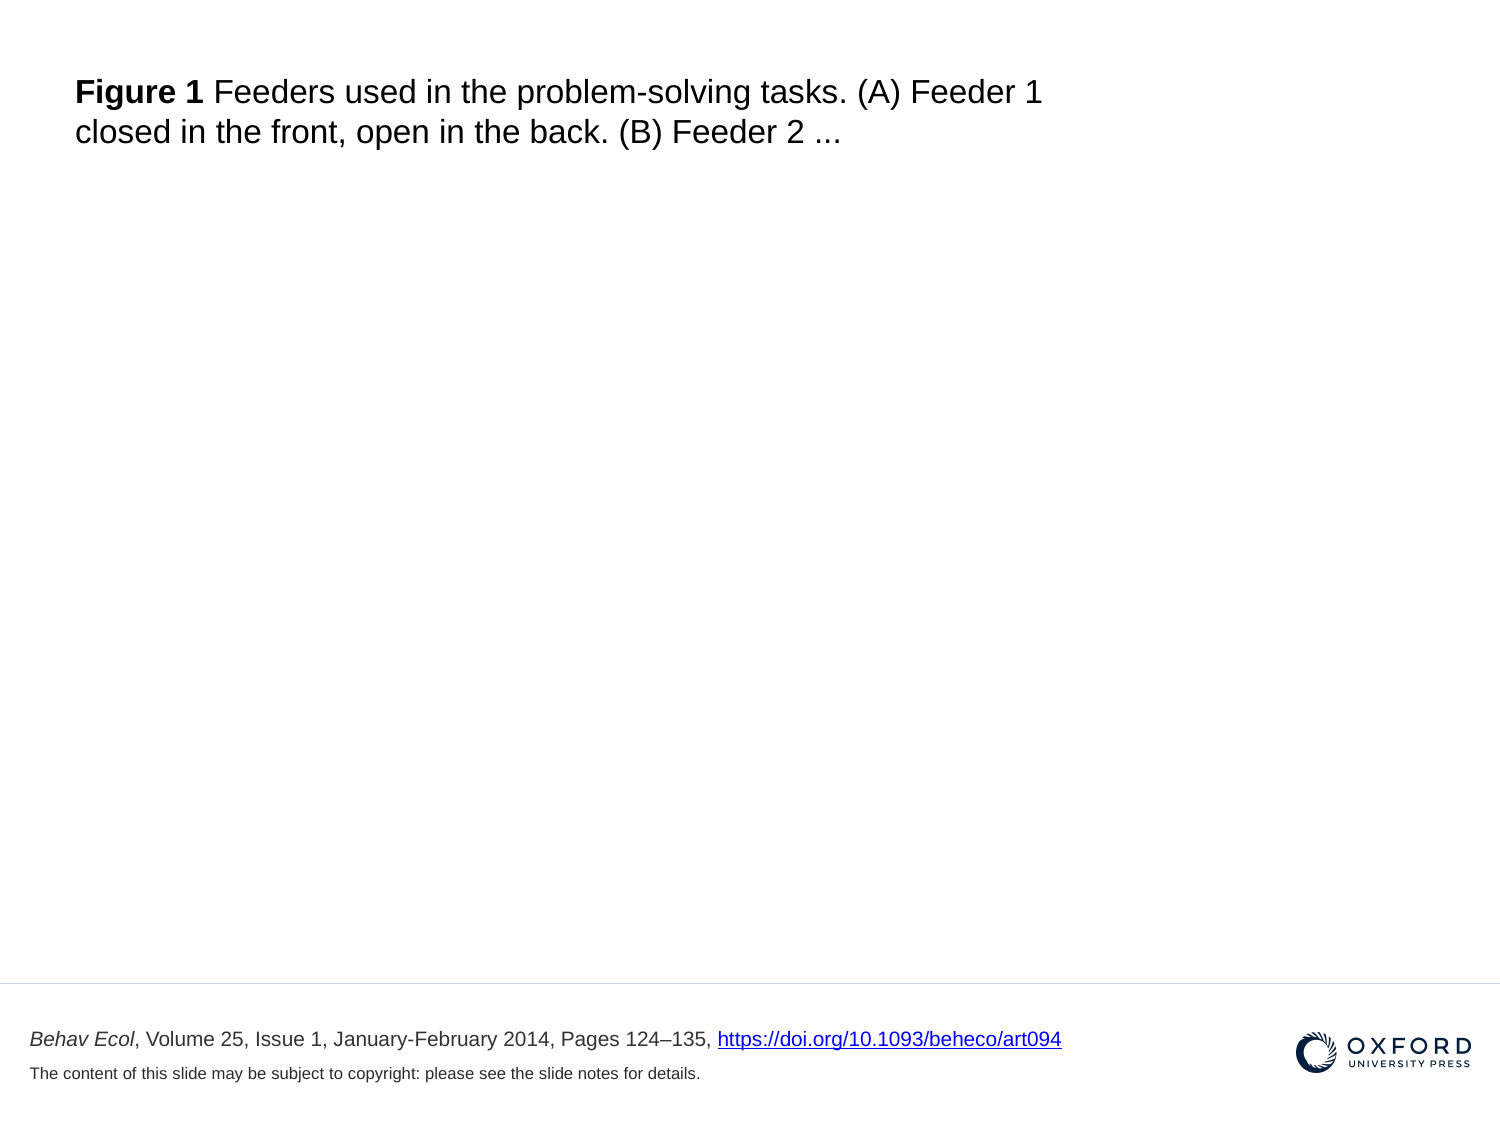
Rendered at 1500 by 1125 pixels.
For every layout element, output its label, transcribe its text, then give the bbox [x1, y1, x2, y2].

title Figure 1 Feeders used in the problem-solving tasks. (A) Feeder 1 closed in the front, open in the back. (B) Feeder 2 ... [75, 69, 1078, 171]
footer Behav Ecol, Volume 25, Issue 1, January-February 2014, Pages 124–135, https://doi.org/10.1093/beheco/art094 The content of this slide may be subject to copyright: please see the slide notes for details. [0, 983, 1260, 1125]
picture [1296, 1032, 1471, 1073]
